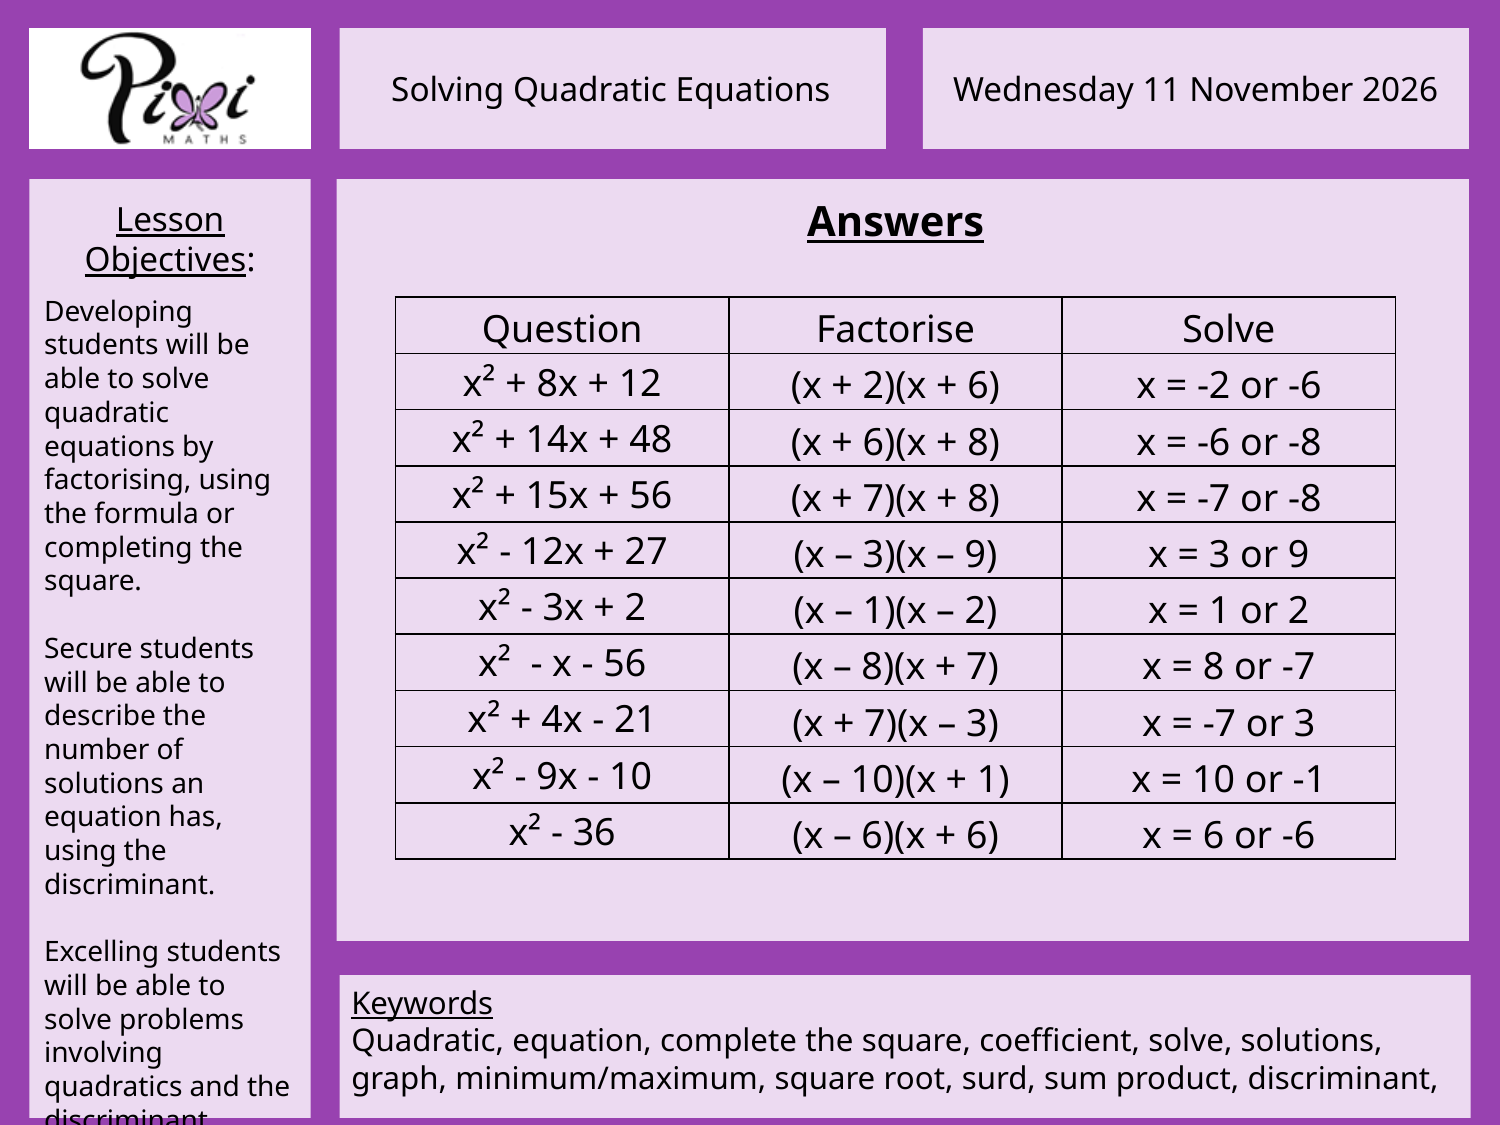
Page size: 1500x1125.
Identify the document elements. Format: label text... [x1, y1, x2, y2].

table_cell (x – 10)(x + 1) [730, 747, 1061, 802]
table_cell x = 1 or 2 [1063, 579, 1395, 633]
table_cell x² + 4x - 21 [396, 691, 728, 746]
picture [128, 1117, 136, 1125]
table_cell (x – 8)(x + 7) [730, 635, 1061, 690]
table_header Solve [1063, 298, 1395, 353]
table_cell x = -6 or -8 [1063, 410, 1395, 465]
text_box Answers [482, 187, 1309, 253]
table_cell x² - 9x - 10 [396, 747, 728, 802]
table_cell x² - 12x + 27 [396, 523, 728, 577]
table_cell x² - x - 56 [396, 635, 728, 690]
table_cell (x + 7)(x + 8) [730, 467, 1061, 521]
table_cell x = -2 or -6 [1063, 354, 1395, 409]
table_header Question [396, 298, 728, 353]
table_cell x = 8 or -7 [1063, 635, 1395, 690]
table_cell x = 3 or 9 [1063, 523, 1395, 577]
table_cell x = 6 or -6 [1063, 804, 1395, 858]
picture [119, 1117, 126, 1125]
table_header Factorise [730, 298, 1061, 353]
table_cell x² - 36 [396, 804, 728, 858]
picture [152, 1117, 160, 1125]
table_cell (x – 1)(x – 2) [730, 579, 1061, 633]
table_cell (x + 2)(x + 6) [730, 354, 1061, 409]
table_cell (x + 6)(x + 8) [730, 410, 1061, 465]
table_cell x² + 15x + 56 [396, 467, 728, 521]
table_cell (x – 6)(x + 6) [730, 804, 1061, 858]
table_cell x = -7 or -8 [1063, 467, 1395, 521]
picture [48, 1117, 56, 1125]
table_cell x = 10 or -1 [1063, 747, 1395, 802]
table_cell x² + 8x + 12 [396, 354, 728, 409]
table_cell x² + 14x + 48 [396, 410, 728, 465]
picture [0, 0, 1500, 1125]
table_cell (x – 3)(x – 9) [730, 523, 1061, 577]
table_cell x² - 3x + 2 [396, 579, 728, 633]
table_cell (x + 7)(x – 3) [730, 691, 1061, 746]
table_cell x = -7 or 3 [1063, 691, 1395, 746]
picture [185, 1117, 193, 1125]
